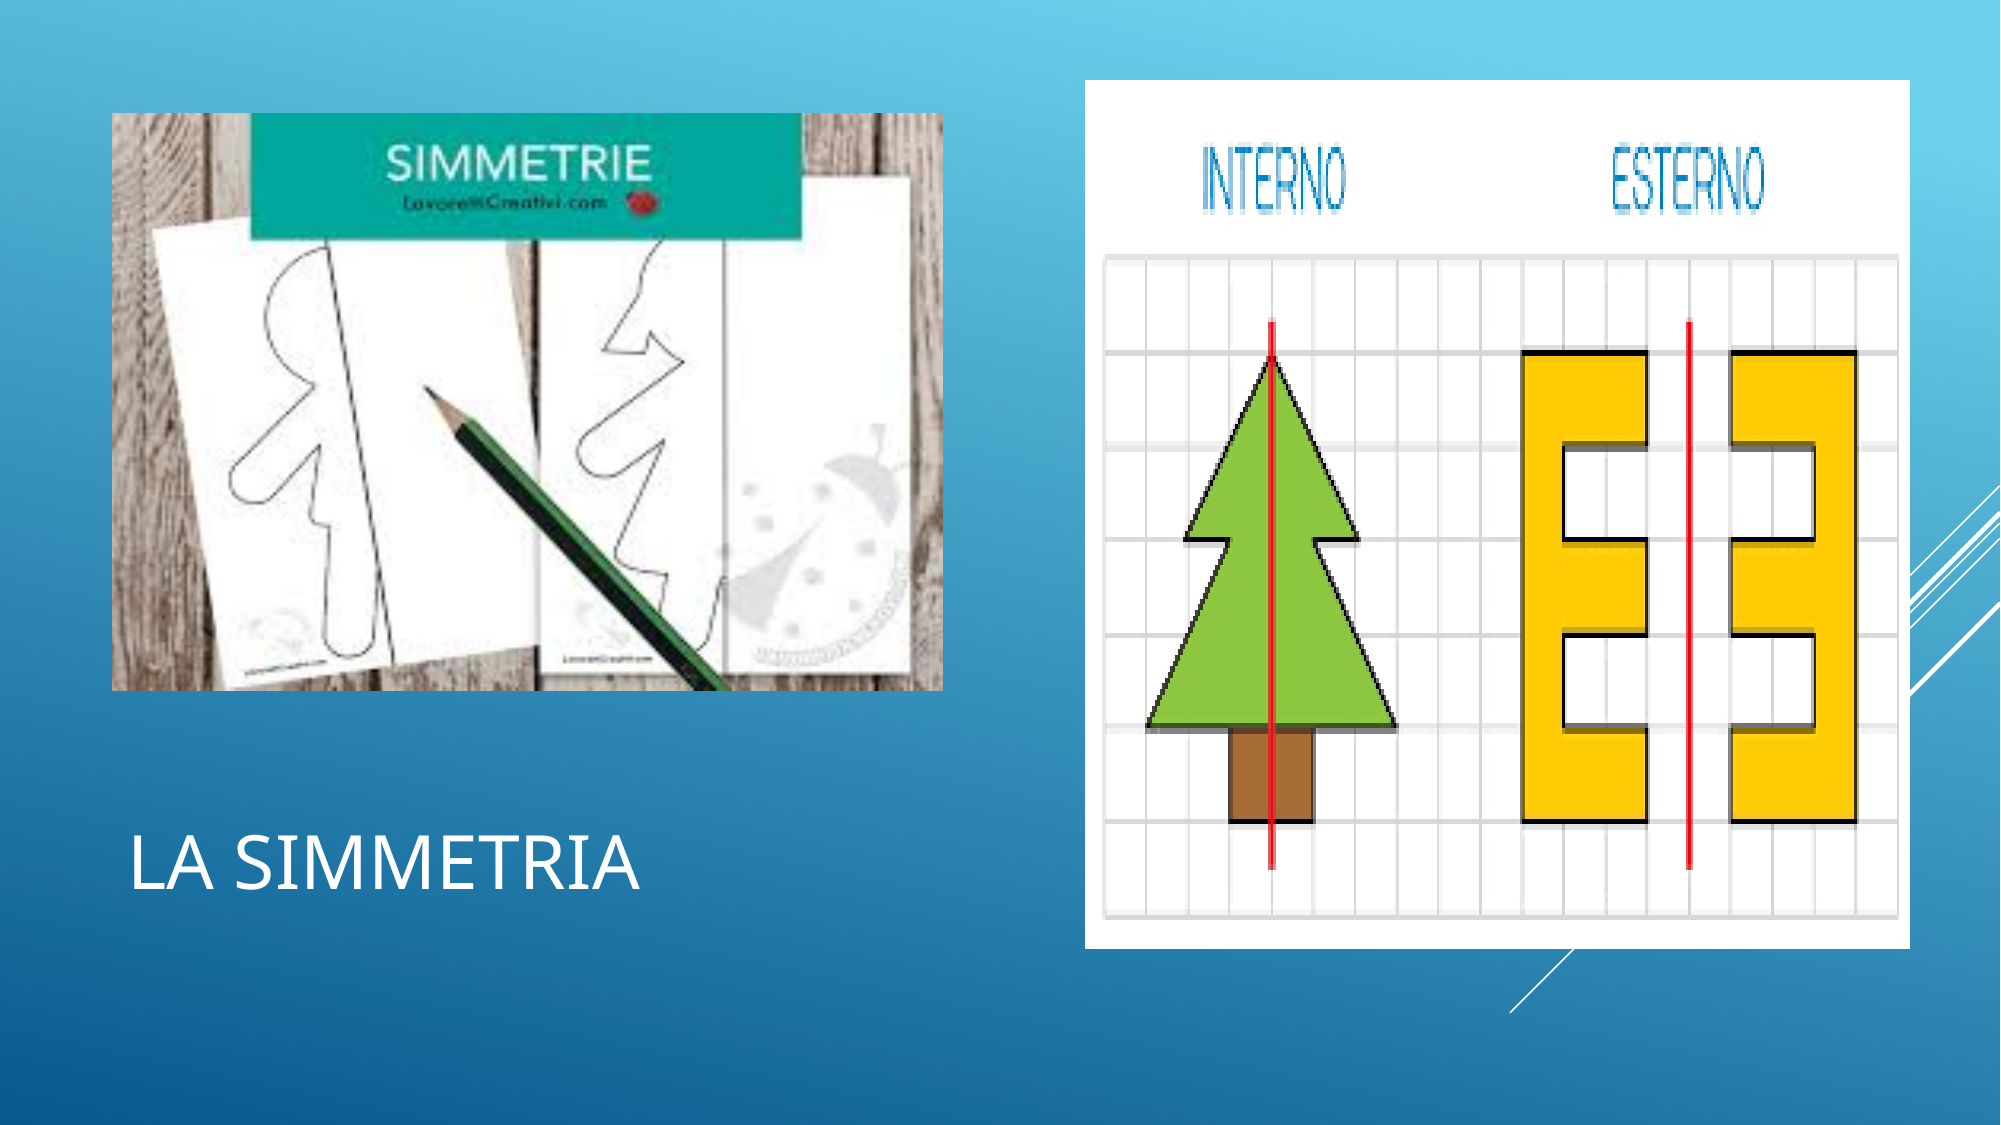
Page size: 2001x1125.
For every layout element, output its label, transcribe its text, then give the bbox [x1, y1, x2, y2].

title La simmetria [112, 736, 1513, 984]
picture [1085, 79, 1910, 949]
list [111, 113, 943, 692]
